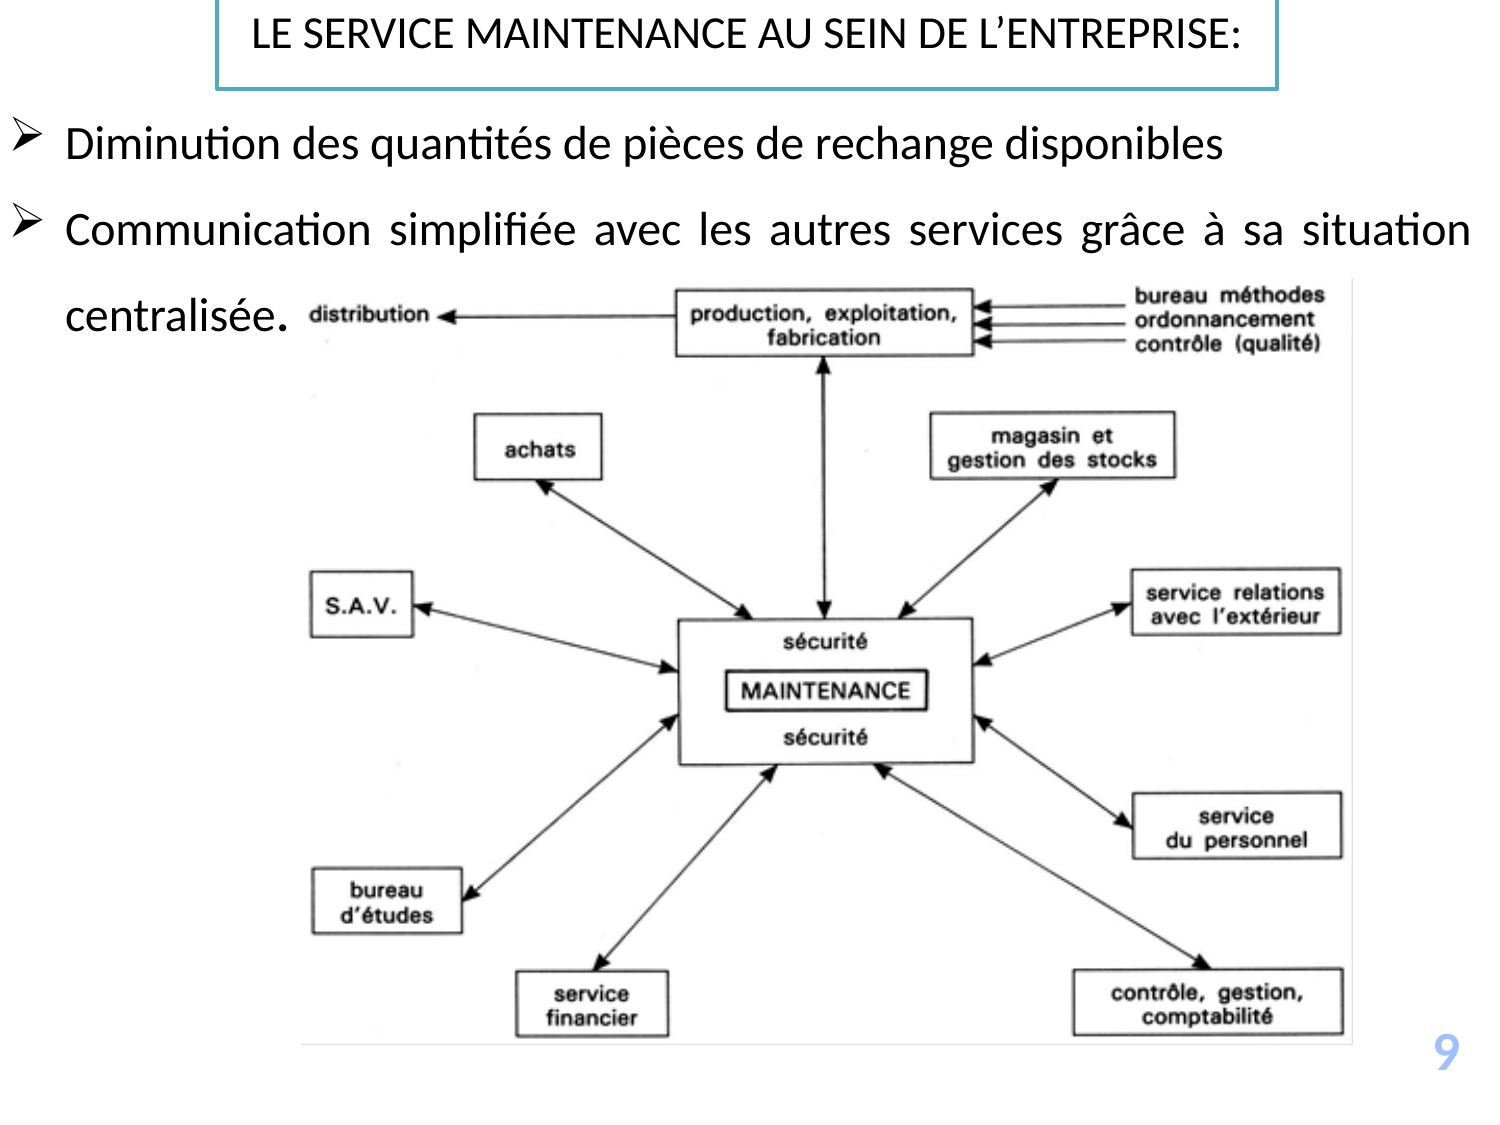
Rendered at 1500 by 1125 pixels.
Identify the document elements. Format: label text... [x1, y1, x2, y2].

text_box LE SERVICE MAINTENANCE AU SEIN DE L’ENTREPRISE: [215, 0, 1279, 91]
text_box Diminution des quantités de pièces de rechange disponibles Communication simplifiée avec les autres services grâce à sa situation centralisée. [0, 75, 1489, 349]
picture [300, 278, 1355, 1047]
text_box 9 [1417, 1007, 1500, 1090]
